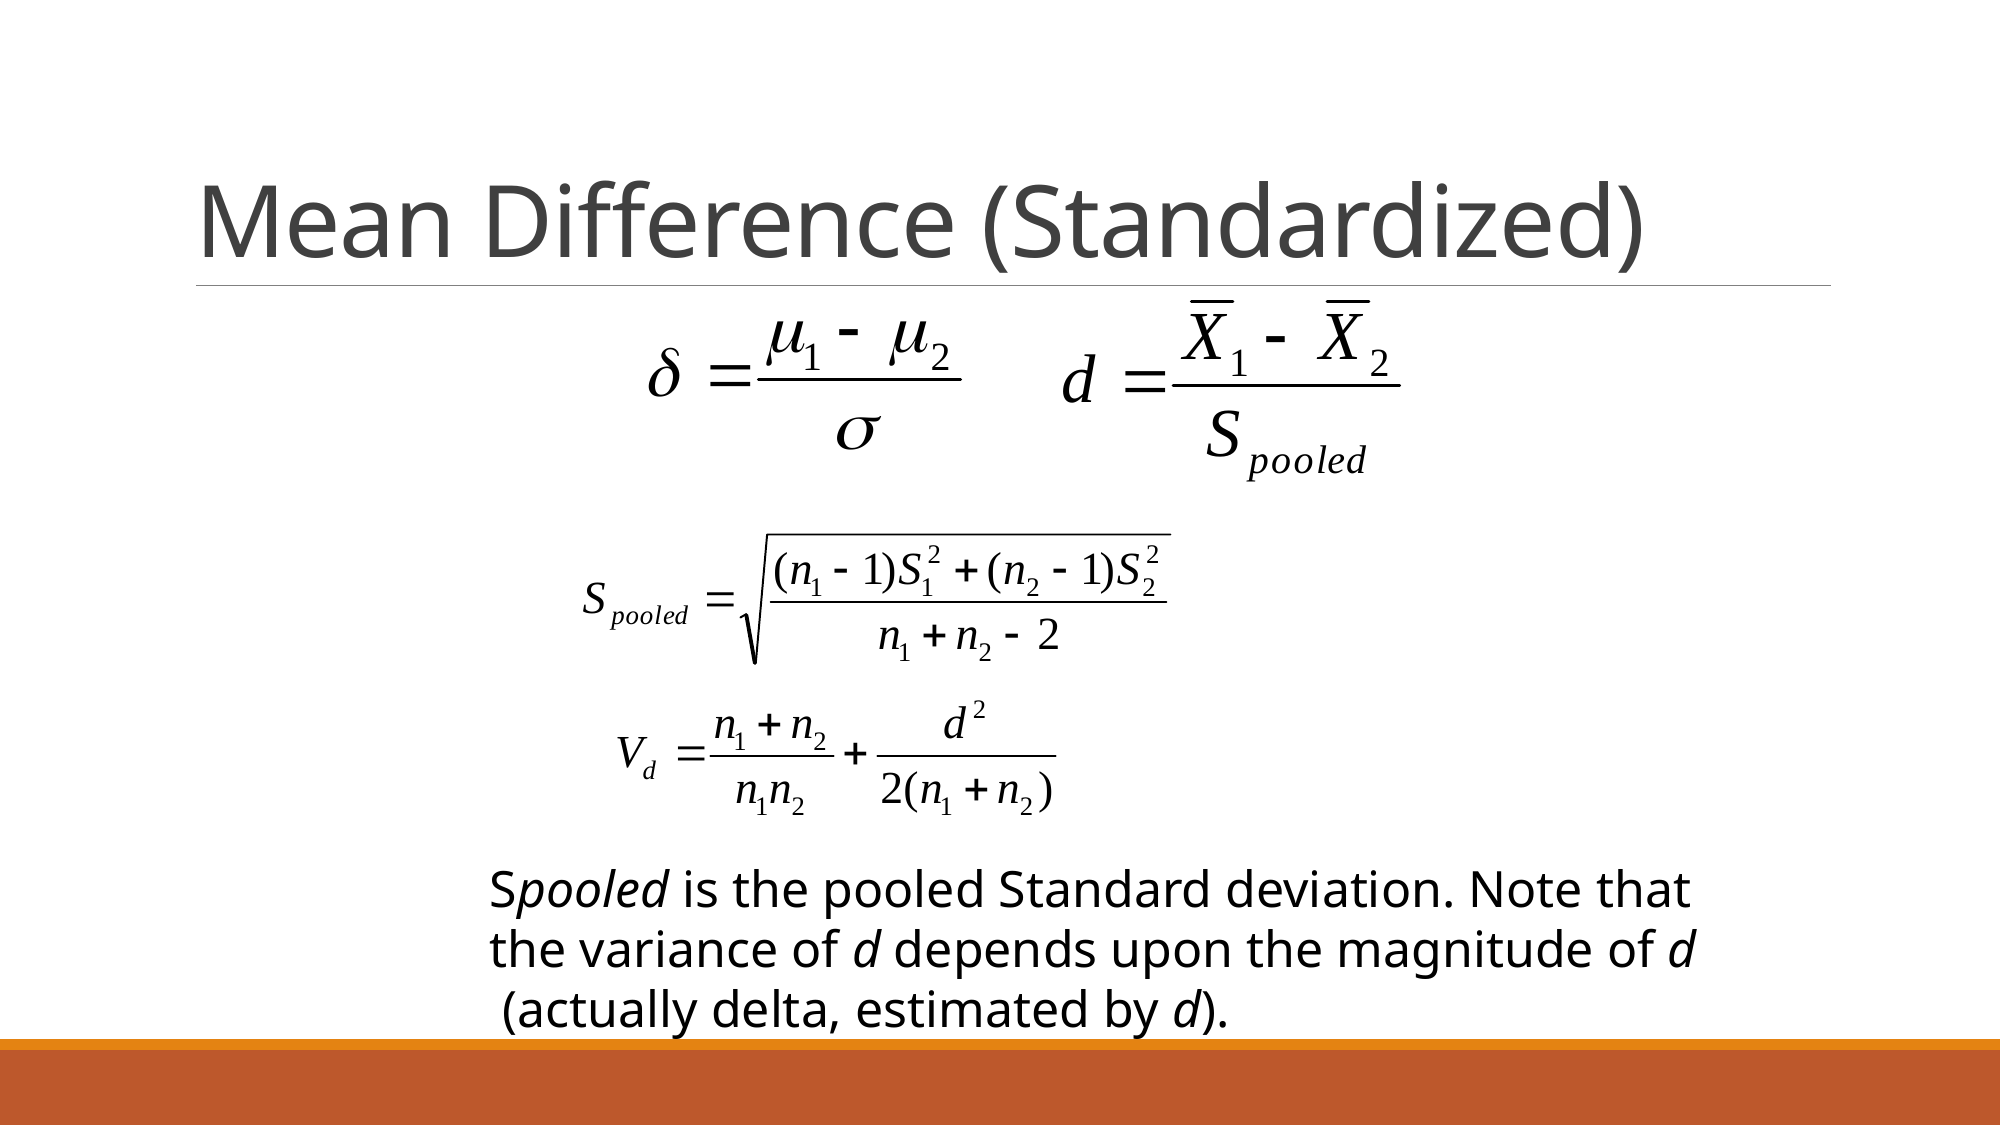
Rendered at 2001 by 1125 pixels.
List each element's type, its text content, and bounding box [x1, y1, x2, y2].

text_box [636, 286, 976, 466]
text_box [611, 686, 1064, 826]
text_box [1050, 287, 1412, 495]
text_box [574, 524, 1180, 676]
title Mean Difference (Standardized) [180, 47, 1830, 285]
text_box Spooled is the pooled Standard deviation. Note that the variance of d depends upon the magnitude of d (actually delta, estimated by d). [474, 849, 1716, 1045]
